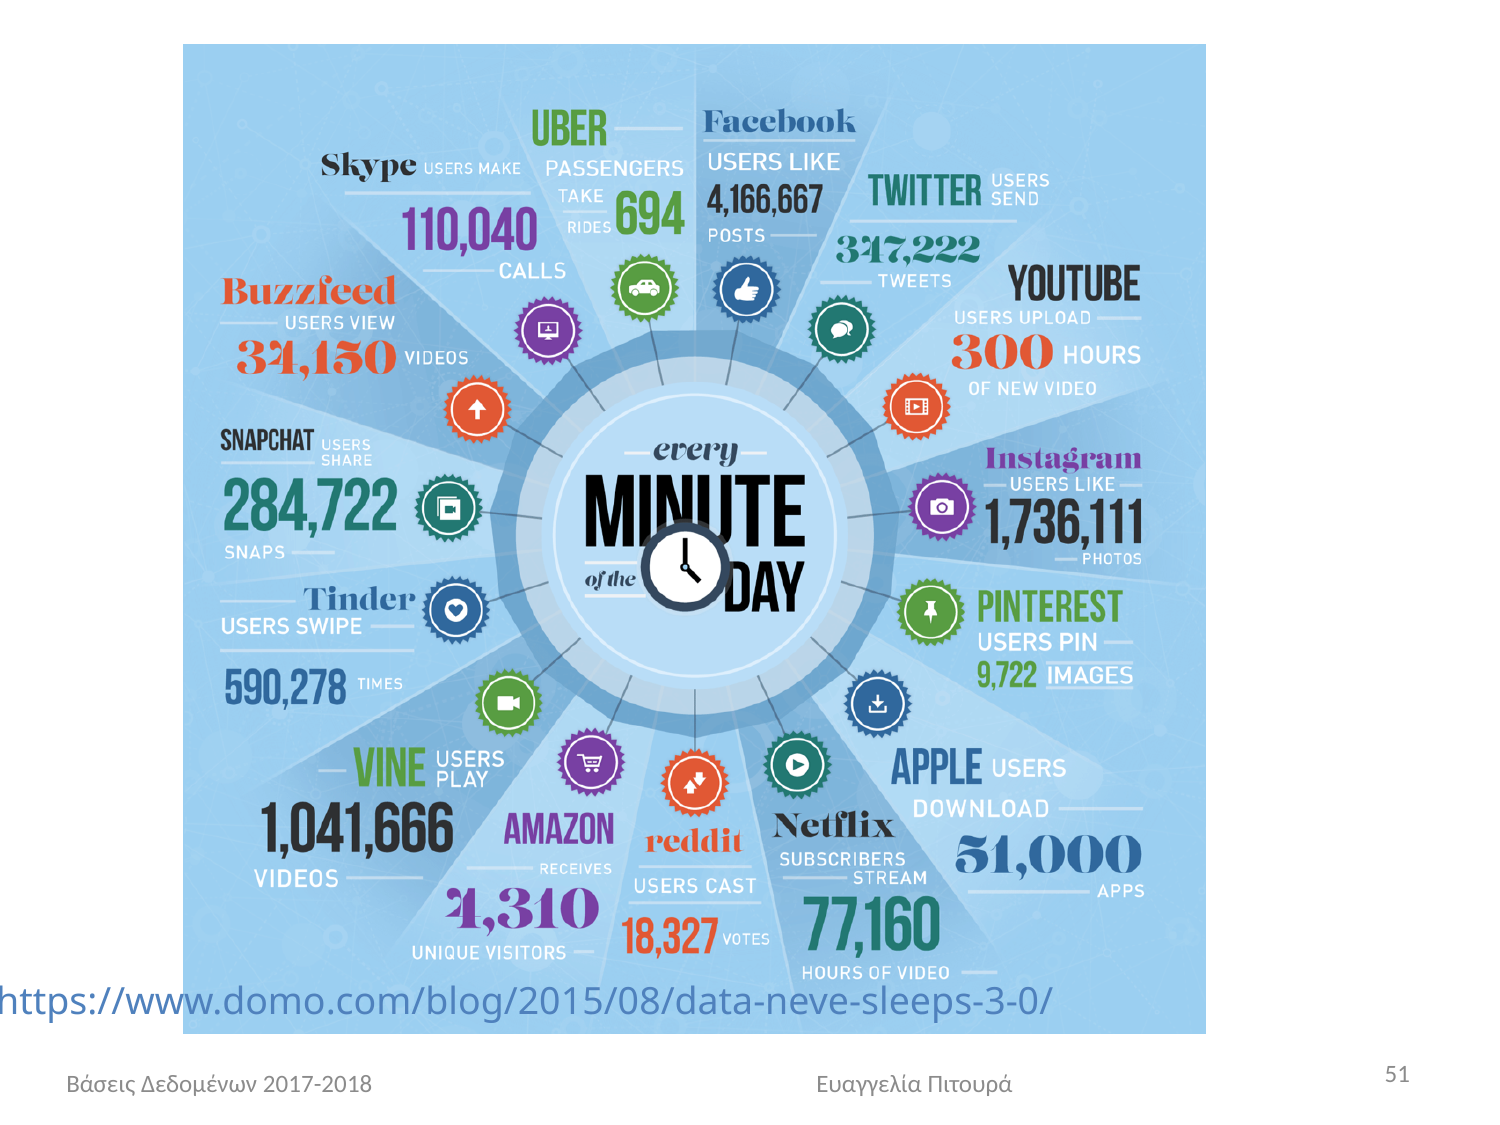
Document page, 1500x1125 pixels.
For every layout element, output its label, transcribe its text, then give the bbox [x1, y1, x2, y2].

picture [183, 44, 1206, 1034]
footer Βάσεις Δεδομένων 2017-2018 Ευαγγελία Πιτουρά [51, 1052, 1231, 1113]
text_box https://www.domo.com/blog/2015/08/data-neve-sleeps-3-0/ [0, 969, 178, 1030]
slide_number 51 [1074, 1042, 1425, 1103]
